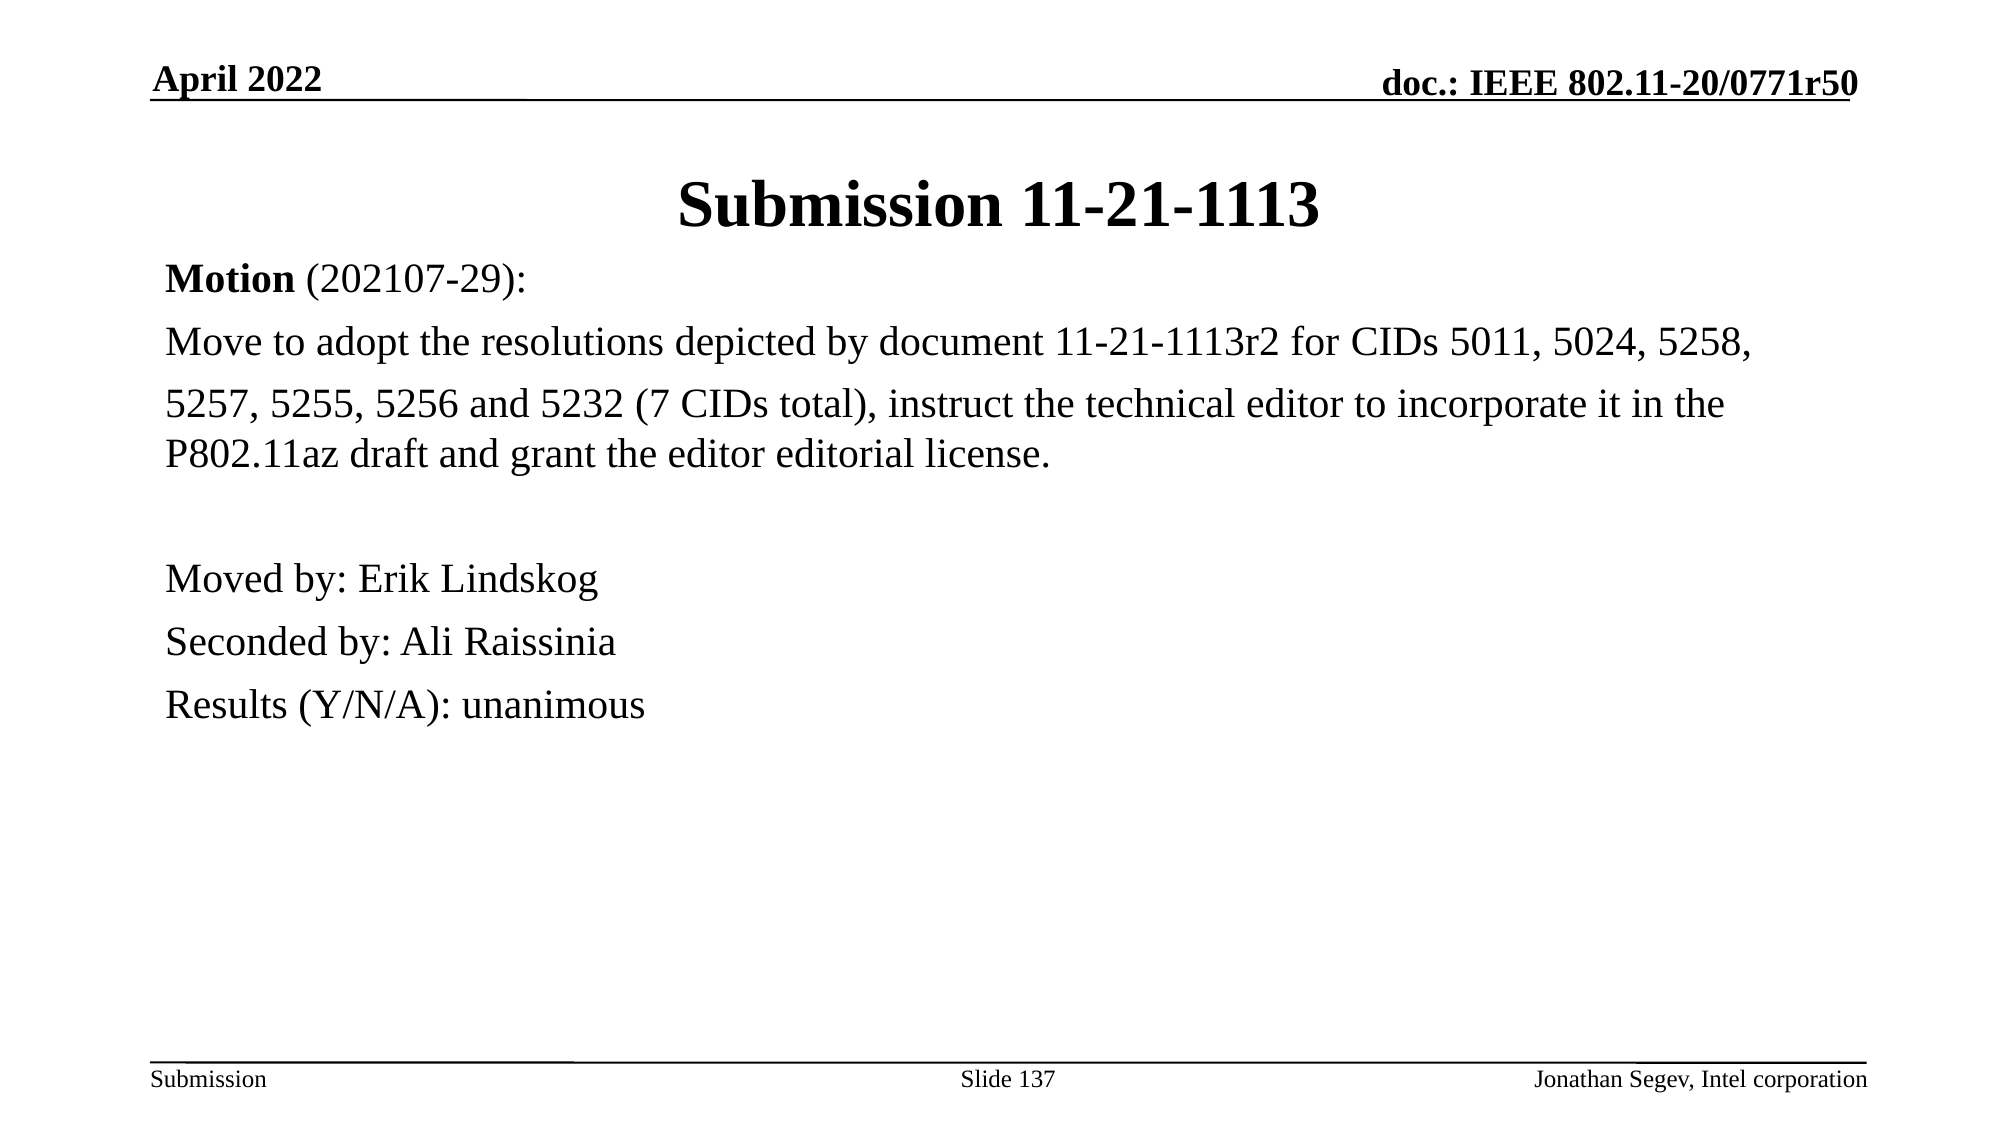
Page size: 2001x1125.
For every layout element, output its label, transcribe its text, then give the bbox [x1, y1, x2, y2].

title Submission 11-21-1113 [149, 112, 1850, 243]
footer Jonathan Segev, Intel corporation [1171, 1061, 1869, 1093]
slide_number Slide 137 [950, 1061, 1067, 1123]
list Motion (202107-29): Move to adopt the resolutions depicted by document 11-21-1113r2 for CIDs 5011, 5024, 5258, 5257, 5255, 5256 and 5232 (7 CIDs total), instruct the technical editor to incorporate it in the P802.11az draft and grant the editor editorial license. Moved by: Erik Lindskog Seconded by: Ali Raissinia Results (Y/N/A): unanimous [149, 243, 1850, 1000]
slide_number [152, 54, 563, 100]
